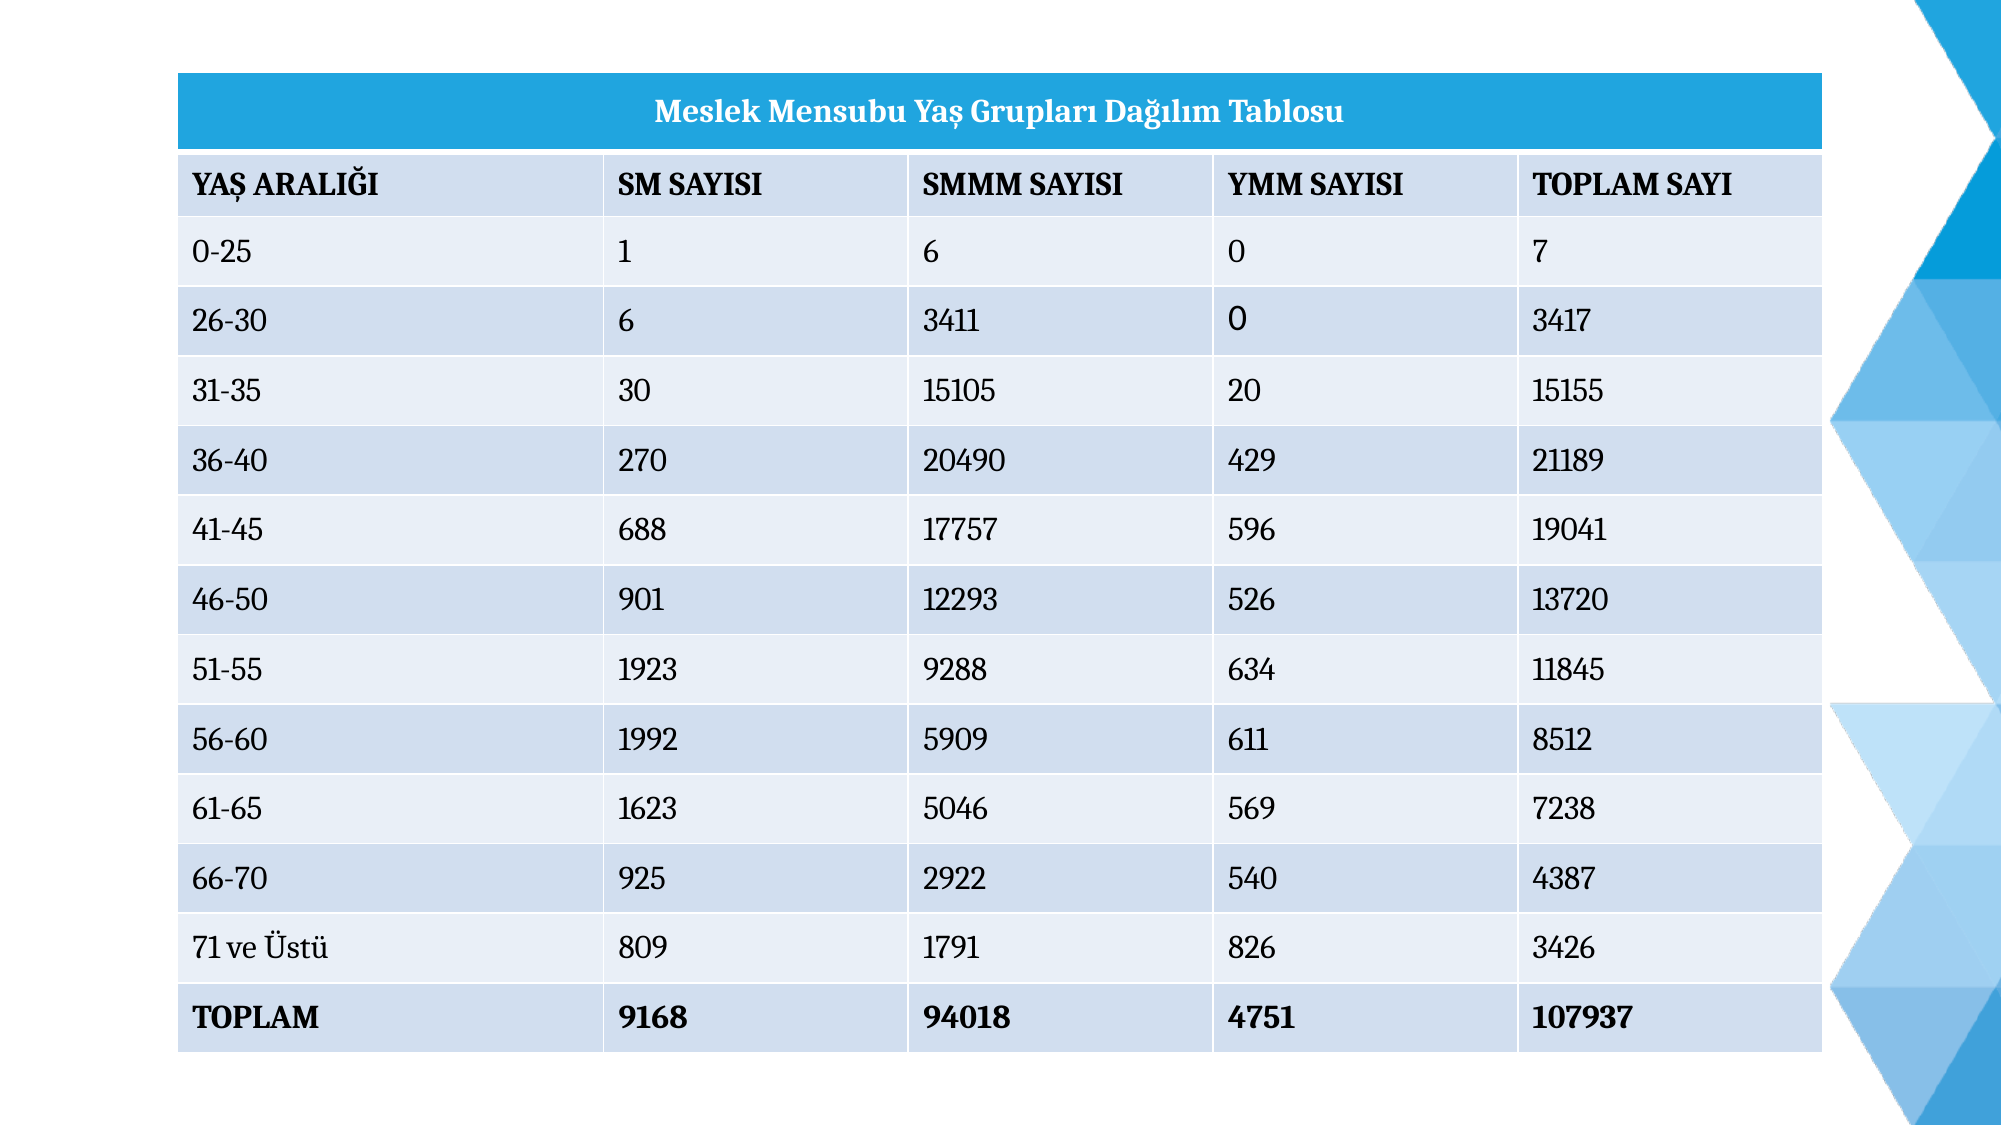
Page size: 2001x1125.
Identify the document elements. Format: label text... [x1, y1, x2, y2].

table_cell 1923 [604, 635, 907, 703]
table_cell YMM SAYISI [1214, 155, 1517, 216]
table_cell SM SAYISI [604, 155, 907, 216]
table_cell 66-70 [178, 844, 603, 912]
table_cell 569 [1214, 775, 1517, 843]
table_cell 15105 [909, 357, 1212, 425]
table_cell 6 [604, 287, 907, 355]
table_cell 61-65 [178, 775, 603, 843]
table_cell 1 [604, 217, 907, 285]
table_cell 429 [1214, 426, 1415, 494]
table_cell 5909 [909, 705, 1212, 773]
table_cell 1623 [604, 775, 907, 843]
table_cell 4751 [1214, 984, 1517, 1052]
table_cell 526 [1214, 566, 1415, 634]
table_cell 9288 [909, 635, 1212, 703]
table_header Meslek Mensubu Yaş Grupları Dağılım Tablosu [178, 73, 1822, 149]
table_cell 15155 [1519, 357, 1822, 414]
table_cell SMMM SAYISI [909, 155, 1212, 216]
table_cell 4387 [1519, 844, 1822, 912]
table_cell 1992 [604, 705, 907, 773]
table_cell 71 ve Üstü [178, 914, 603, 982]
table_cell 2922 [909, 844, 1212, 912]
table_cell 688 [604, 496, 907, 564]
table_cell 94018 [909, 984, 1212, 1052]
table_cell 611 [1214, 705, 1517, 773]
table_cell 826 [1214, 914, 1517, 982]
table_cell 26-30 [178, 287, 603, 355]
table_cell 0 [1214, 287, 1517, 355]
picture [1415, 0, 2001, 1125]
table_cell 107937 [1519, 984, 1822, 1052]
table_cell 5046 [909, 775, 1212, 843]
table_cell 3411 [909, 287, 1212, 355]
table_cell 46-50 [178, 566, 603, 634]
table_cell 56-60 [178, 705, 603, 773]
table_cell 596 [1214, 496, 1415, 564]
table_cell 270 [604, 426, 907, 494]
table_cell 36-40 [178, 426, 603, 494]
table_cell 925 [604, 844, 907, 912]
table_cell 20 [1214, 357, 1517, 425]
table_cell 3426 [1519, 914, 1822, 982]
table_cell 51-55 [178, 635, 603, 703]
table_cell 12293 [909, 566, 1212, 634]
table_cell TOPLAM SAYI [1519, 155, 1822, 216]
table_cell 7 [1519, 217, 1822, 285]
table_cell 3417 [1519, 287, 1822, 355]
table_cell 30 [604, 357, 907, 425]
table_cell 540 [1214, 844, 1517, 912]
table_cell 634 [1214, 635, 1415, 703]
table_cell 1791 [909, 914, 1212, 982]
table_cell 41-45 [178, 496, 603, 564]
table_cell 31-35 [178, 357, 603, 425]
table_cell 0 [1214, 217, 1517, 285]
table_cell 8512 [1519, 711, 1822, 773]
table_cell 6 [909, 217, 1212, 285]
table_cell YAŞ ARALIĞI [178, 155, 603, 216]
table_cell 7238 [1519, 775, 1822, 843]
table_cell TOPLAM [178, 984, 603, 1052]
table_cell 0-25 [178, 217, 603, 285]
table_cell 20490 [909, 426, 1212, 494]
table_cell 17757 [909, 496, 1212, 564]
table_cell 9168 [604, 984, 907, 1052]
table_cell 901 [604, 566, 907, 634]
table_cell 809 [604, 914, 907, 982]
